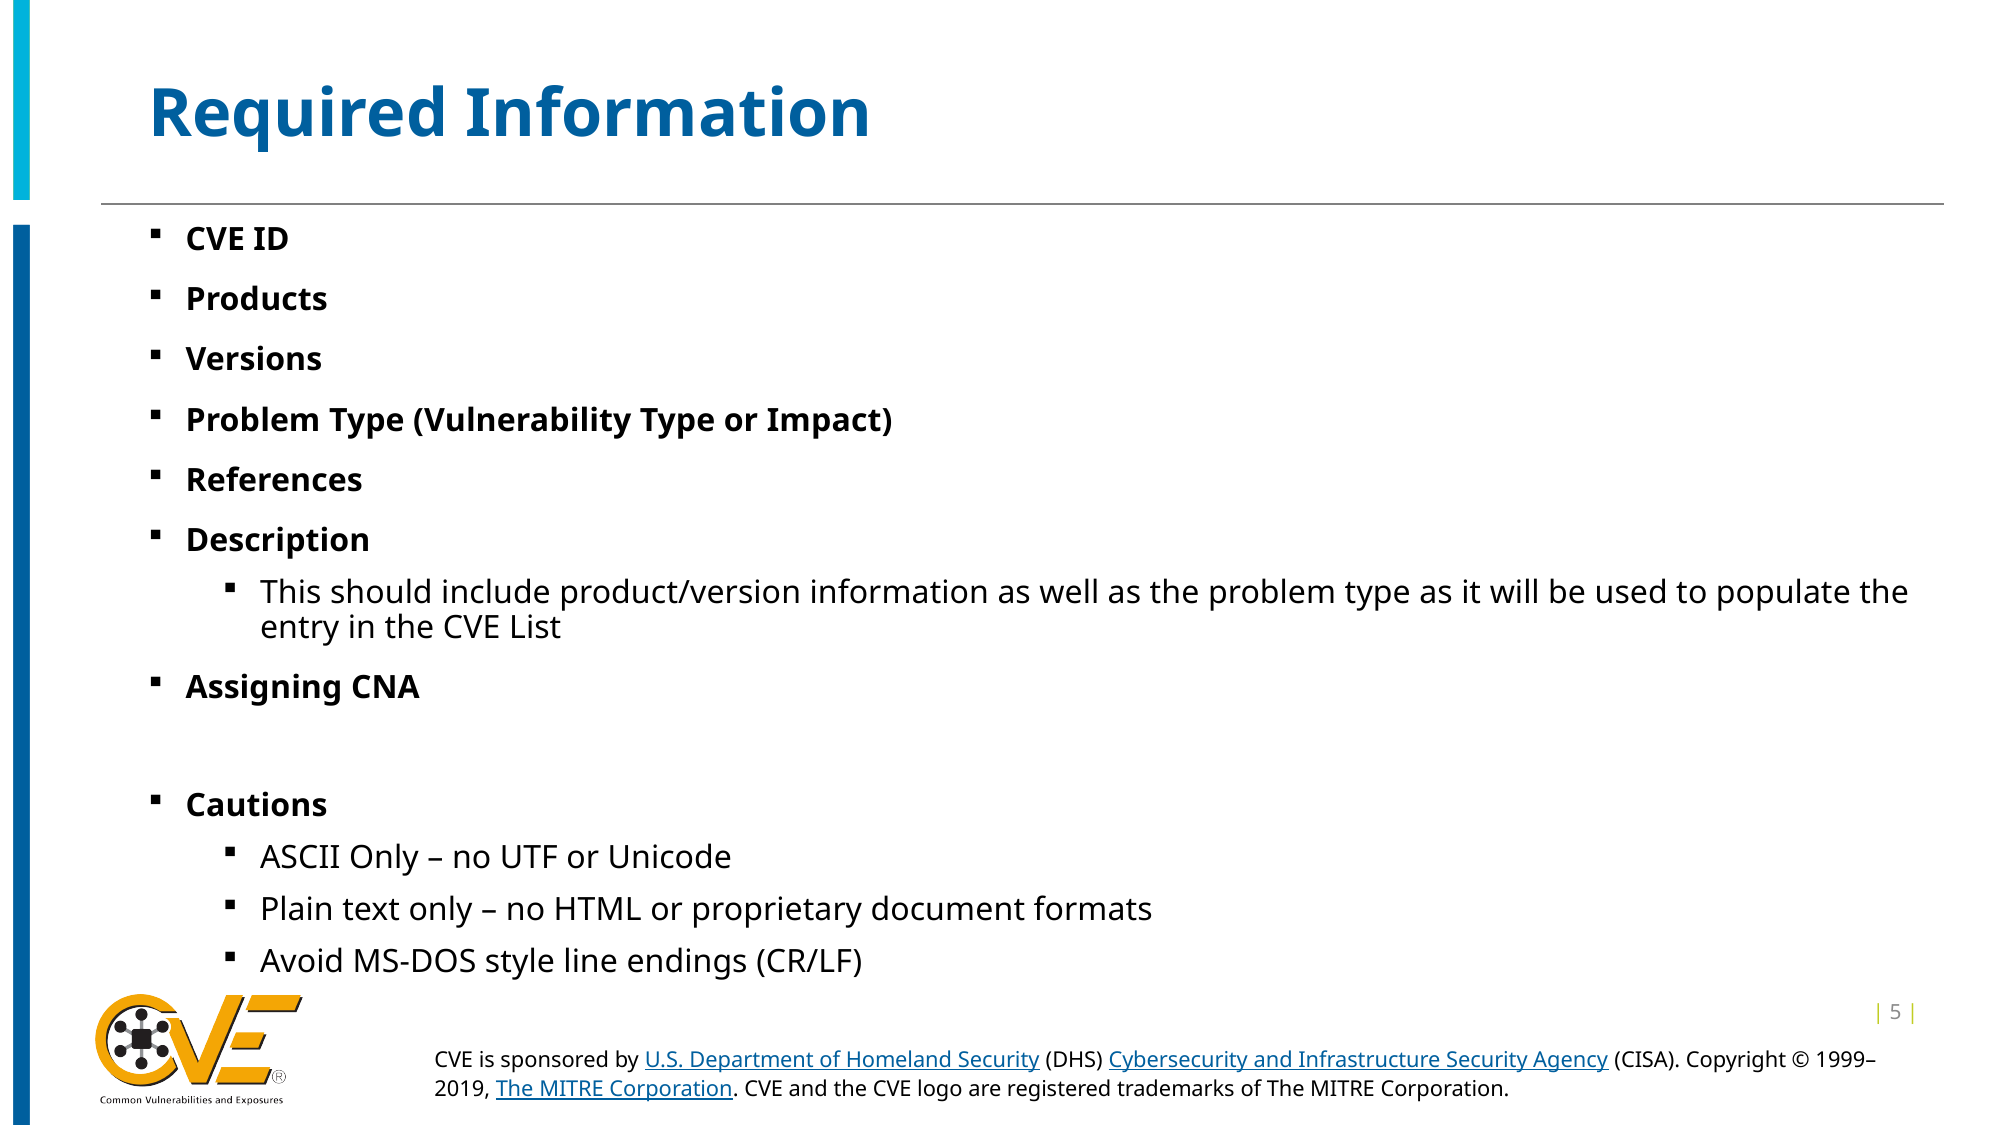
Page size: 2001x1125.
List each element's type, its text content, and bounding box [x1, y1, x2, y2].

list CVE ID Products Versions Problem Type (Vulnerability Type or Impact) References Description This should include product/version information as well as the problem type as it will be used to populate the entry in the CVE List Assigning CNA Cautions ASCII Only – no UTF or Unicode Plain text only – no HTML or proprietary document formats Avoid MS-DOS style line endings (CR/LF) [133, 215, 1934, 991]
picture [95, 994, 303, 1106]
slide_number | 5 | [1824, 1004, 1934, 1035]
title Required Information [133, 45, 1664, 188]
